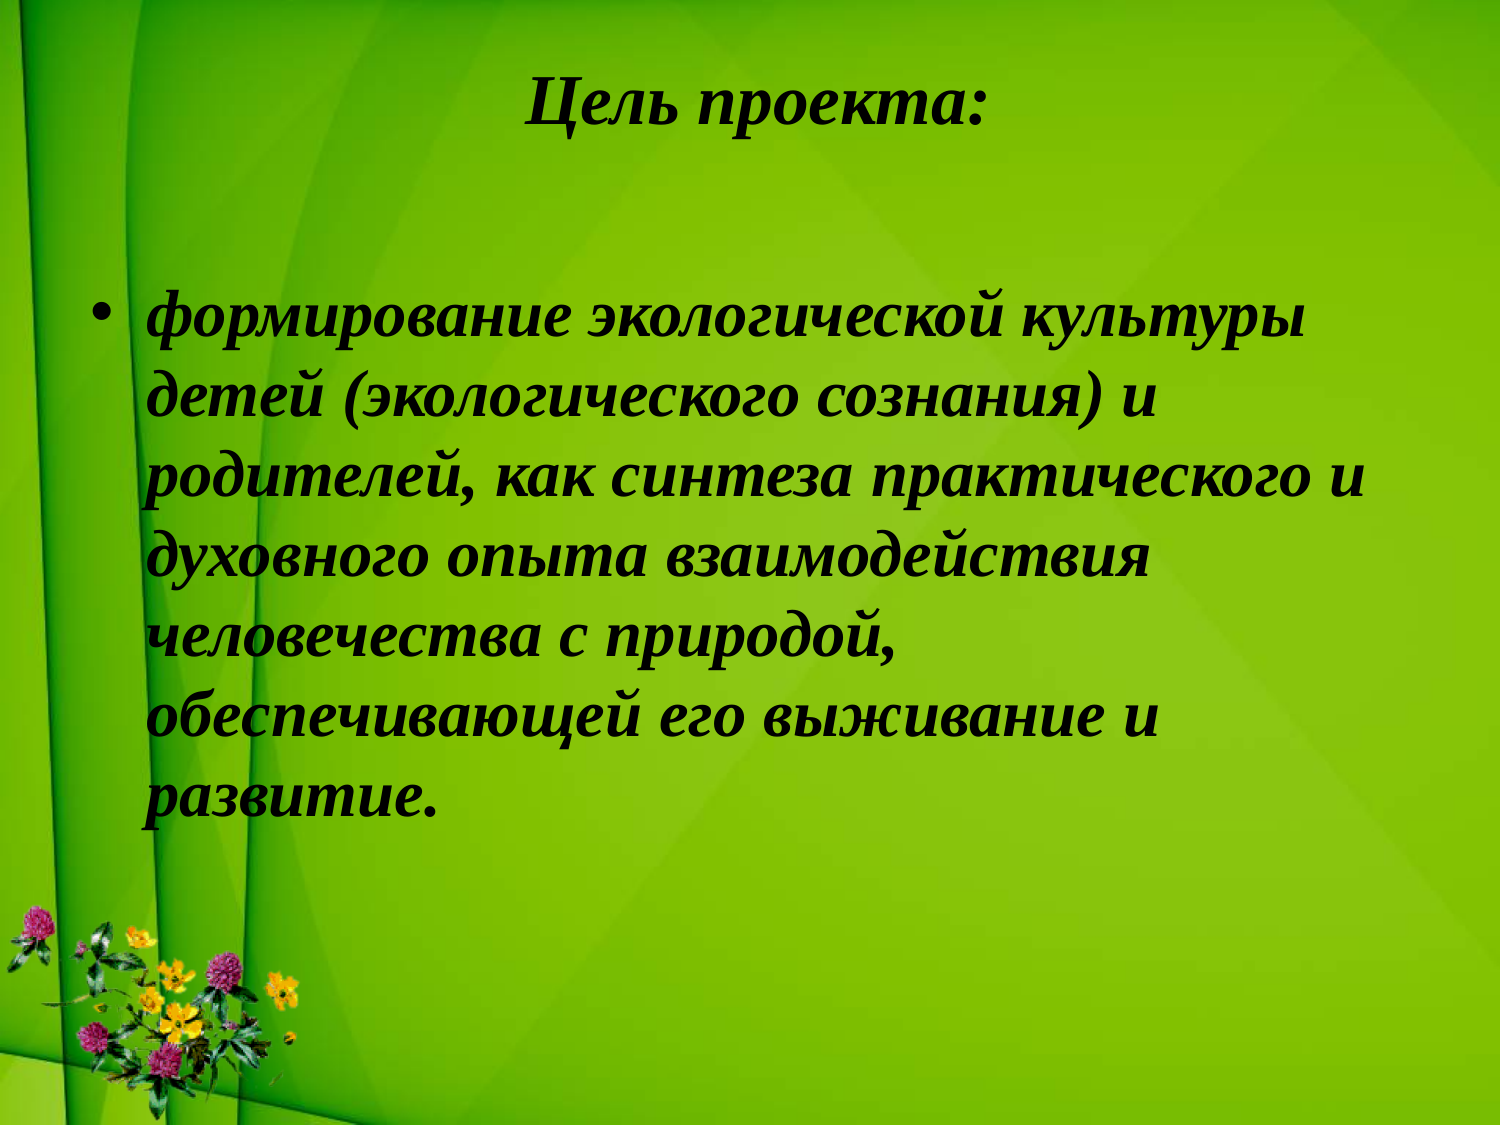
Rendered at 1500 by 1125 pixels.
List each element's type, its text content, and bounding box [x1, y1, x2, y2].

picture [0, 0, 1500, 1125]
title Цель проекта: [75, 45, 1425, 233]
list формирование экологической культуры детей (экологического сознания) и родителей, как синтеза практического и духовного опыта взаимодействия человечества с природой, обеспечивающей его выживание и развитие. [75, 262, 1425, 1005]
